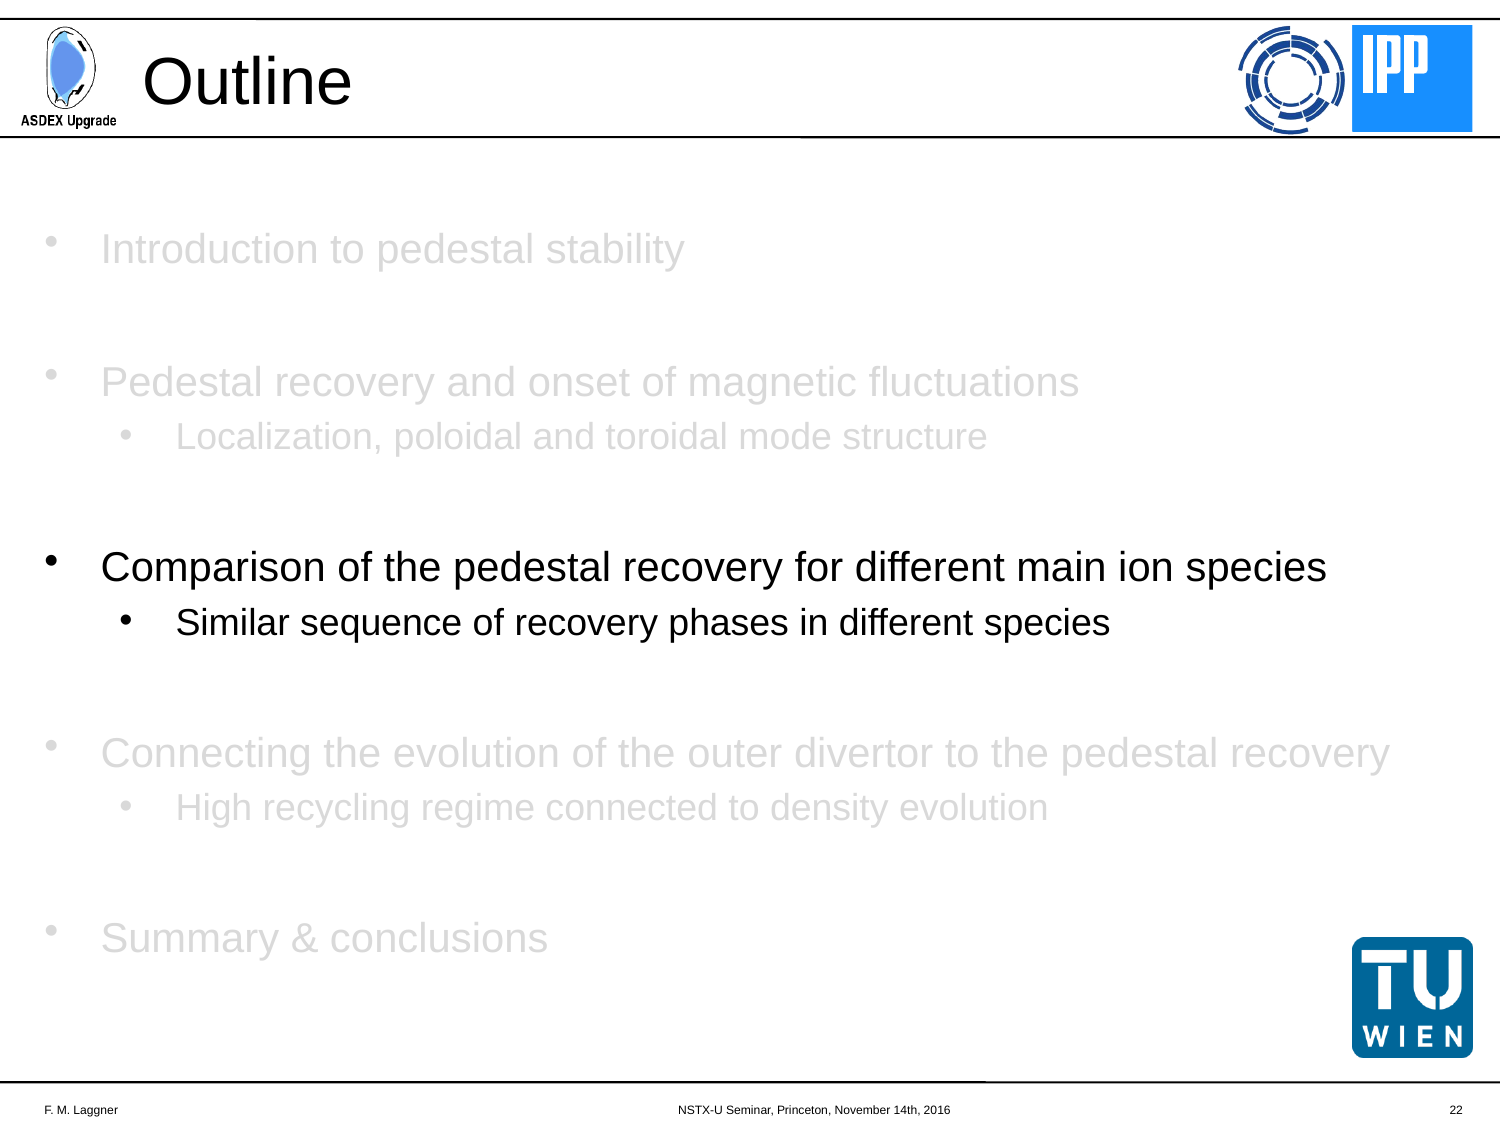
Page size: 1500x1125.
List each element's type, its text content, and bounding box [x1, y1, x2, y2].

title Outline [127, 30, 1247, 126]
picture [1234, 24, 1348, 137]
picture [17, 25, 120, 130]
list Introduction to pedestal stability Pedestal recovery and onset of magnetic fluctuations Localization, poloidal and toroidal mode structure Comparison of the pedestal recovery for different main ion species Similar sequence of recovery phases in different species Connecting the evolution of the outer divertor to the pedestal recovery High recycling regime connected to density evolution Summary & conclusions [29, 160, 1471, 1059]
slide_number 22 [1128, 1081, 1479, 1125]
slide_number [505, 1081, 1128, 1124]
footer F. M. Laggner [29, 1081, 505, 1124]
